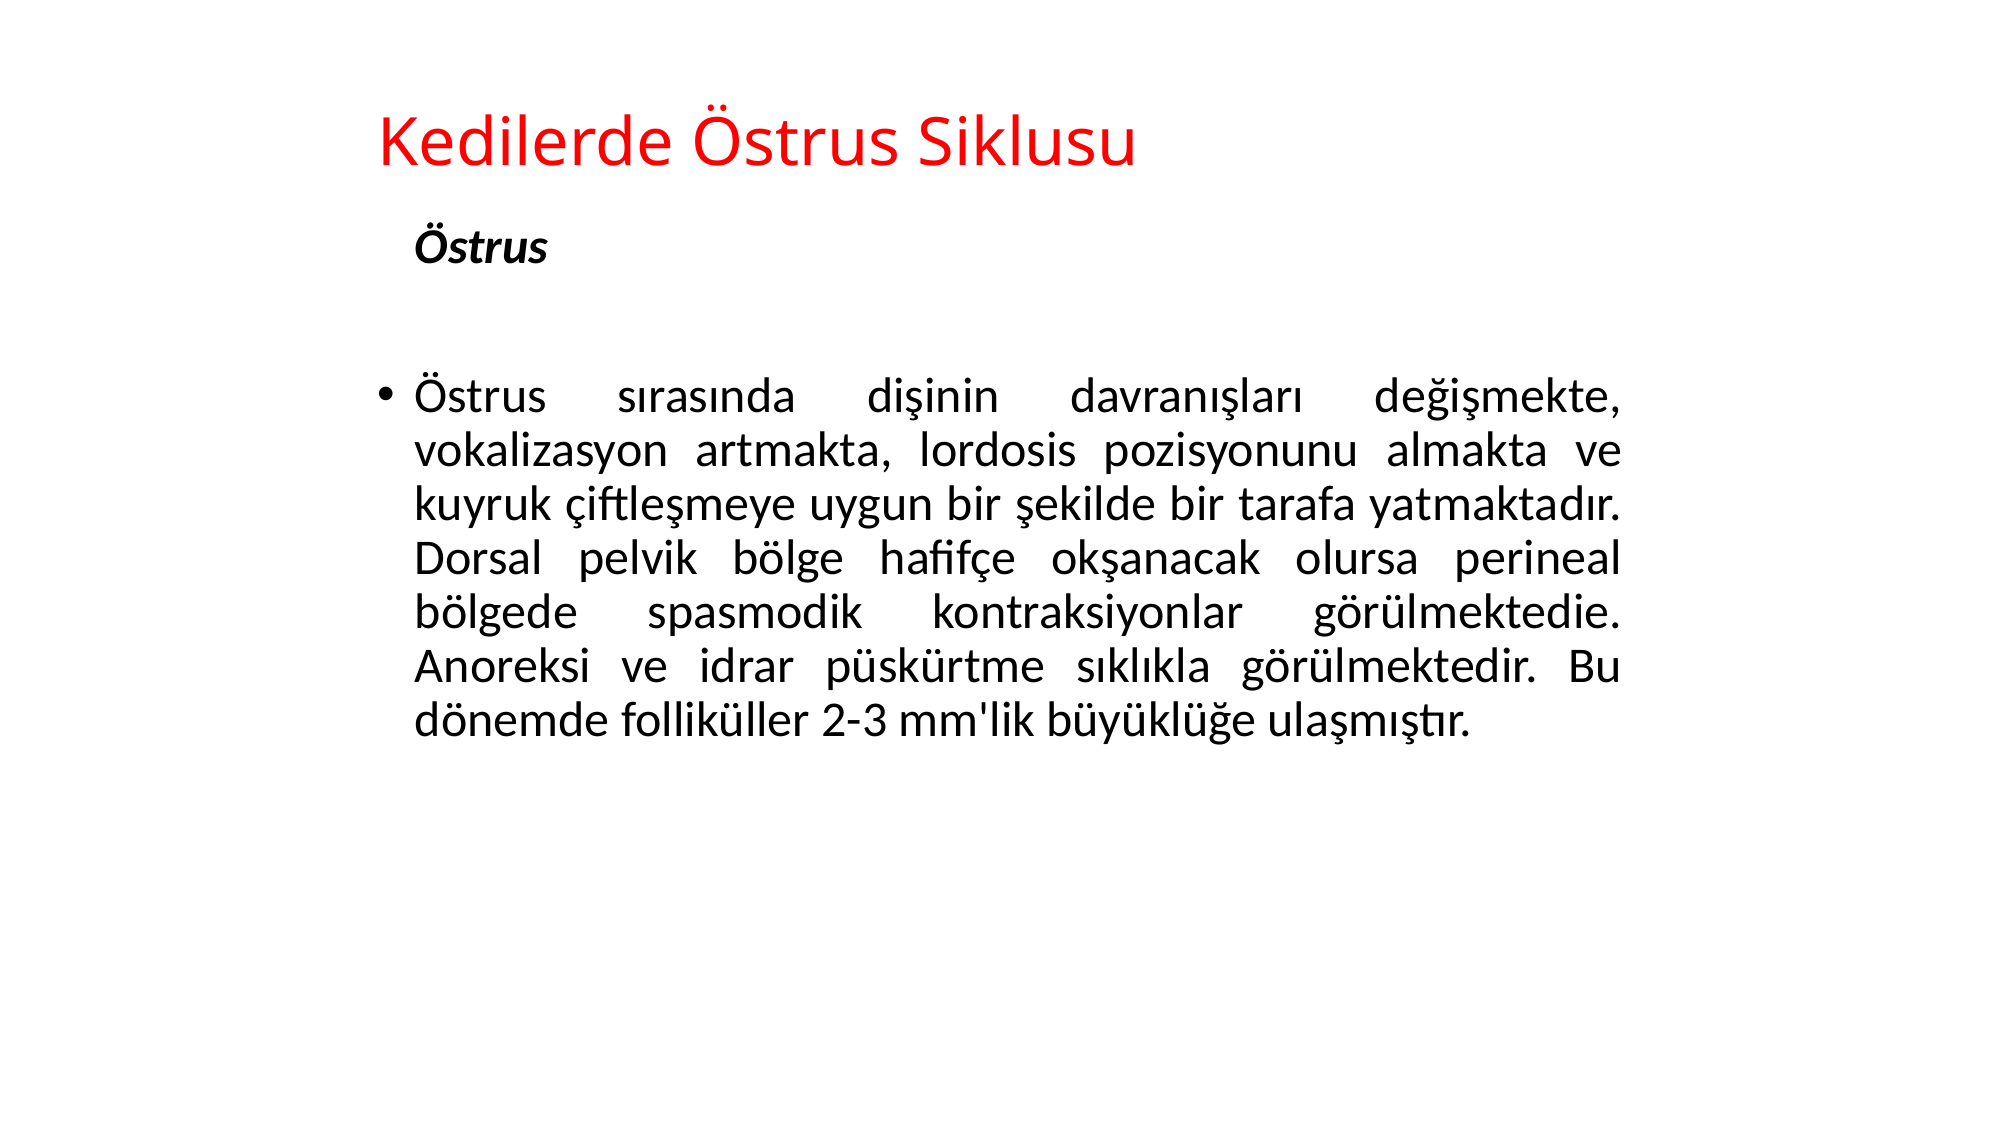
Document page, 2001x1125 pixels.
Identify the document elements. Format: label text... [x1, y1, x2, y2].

title Kedilerde Östrus Siklusu [362, 99, 1638, 188]
list Östrus Östrus sırasında dişinin davranışları değişmekte, vokalizasyon artmakta, lordosis pozisyonunu almakta ve kuyruk çiftleşmeye uygun bir şekilde bir tarafa yatmaktadır. Dorsal pelvik bölge hafifçe okşanacak olursa perineal bölgede spasmodik kontraksiyonlar görülmektedie. Anoreksi ve idrar püskürtme sıklıkla görülmektedir. Bu dönemde folliküller 2-3 mm'lik büyüklüğe ulaşmıştır. [362, 212, 1638, 1000]
